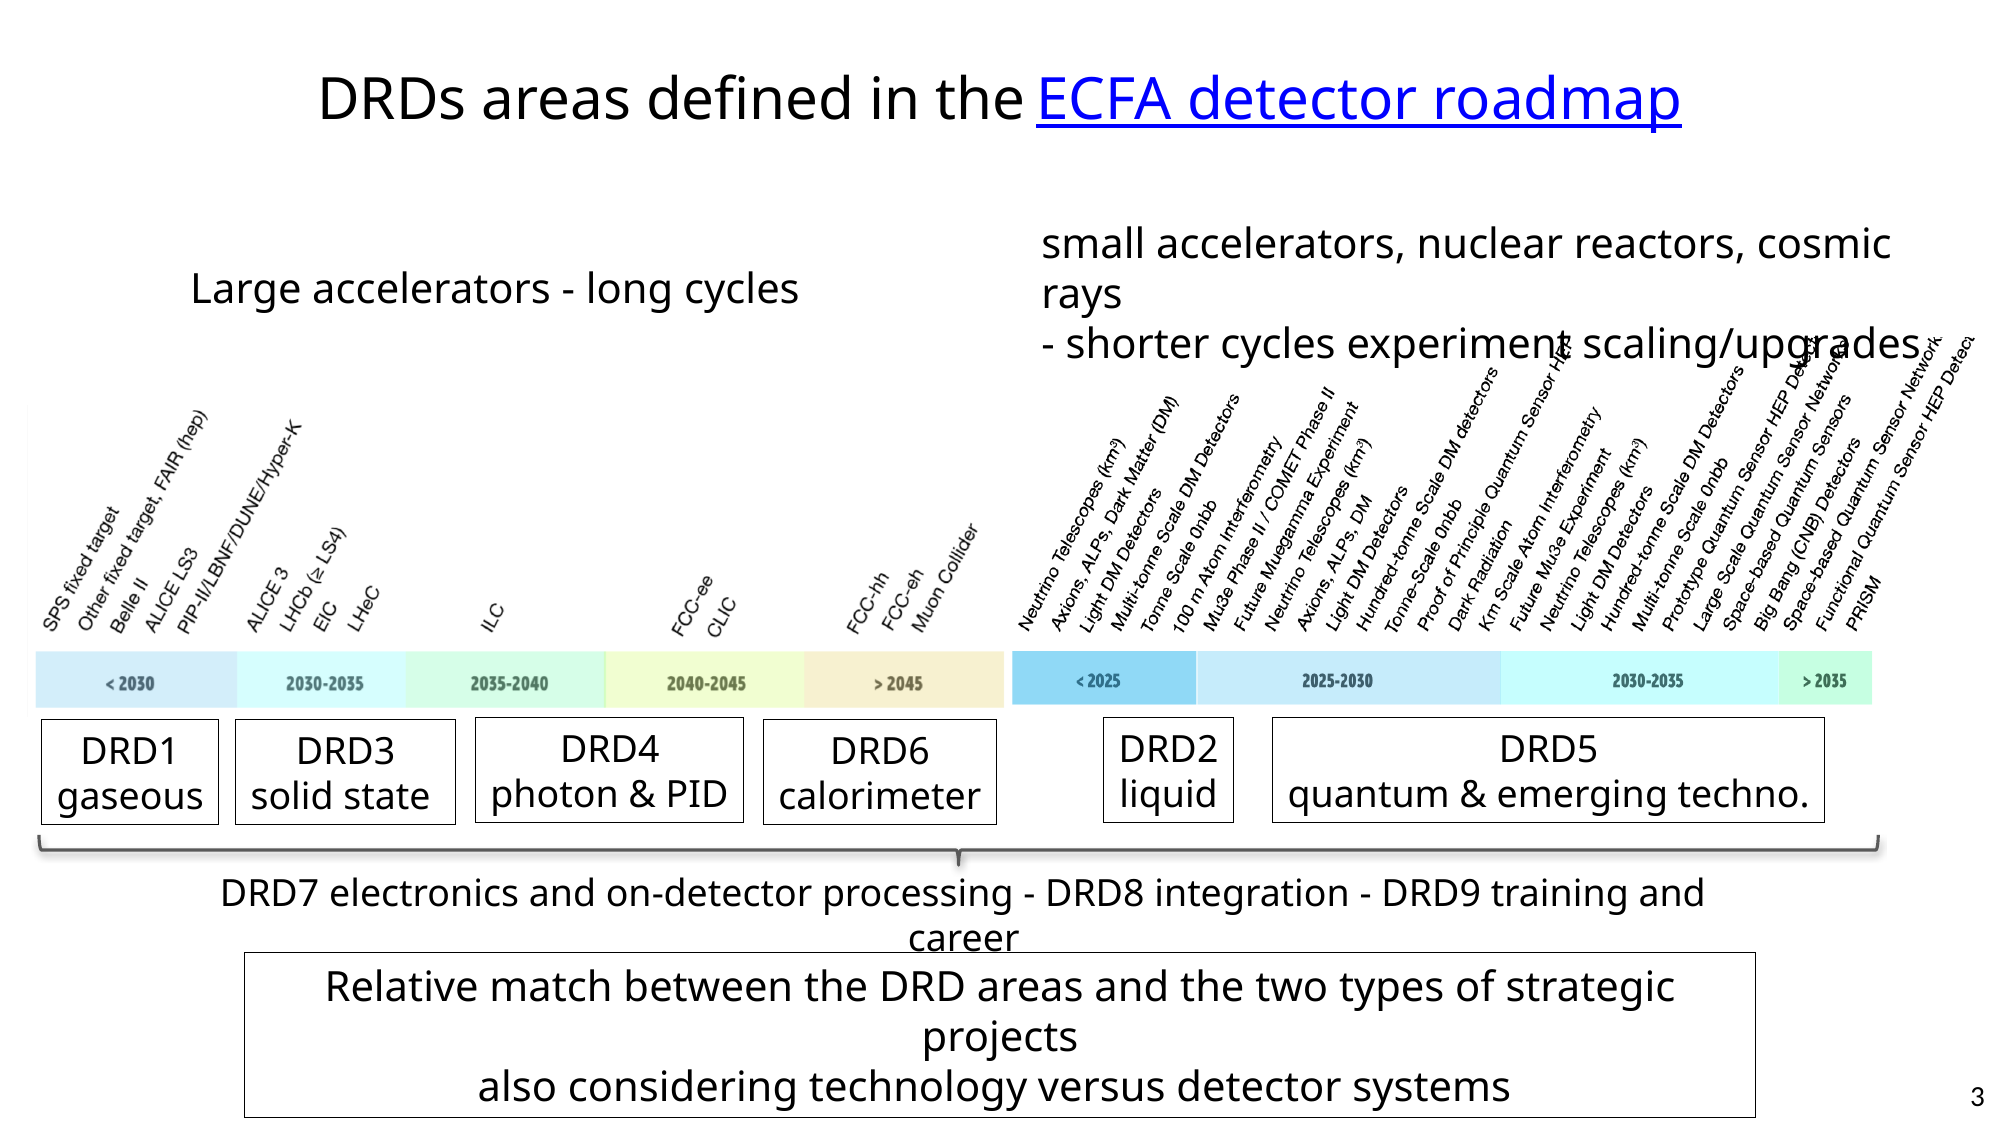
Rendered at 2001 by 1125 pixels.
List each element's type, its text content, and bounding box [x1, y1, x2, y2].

slide_number 3 [1780, 1065, 2000, 1125]
text_box DRDs areas defined in the ECFA detector roadmap [59, 53, 1941, 148]
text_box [27, 209, 1994, 923]
text_box Relative match between the DRD areas and the two types of strategic projects also considering technology versus detector systems [244, 952, 1756, 1118]
